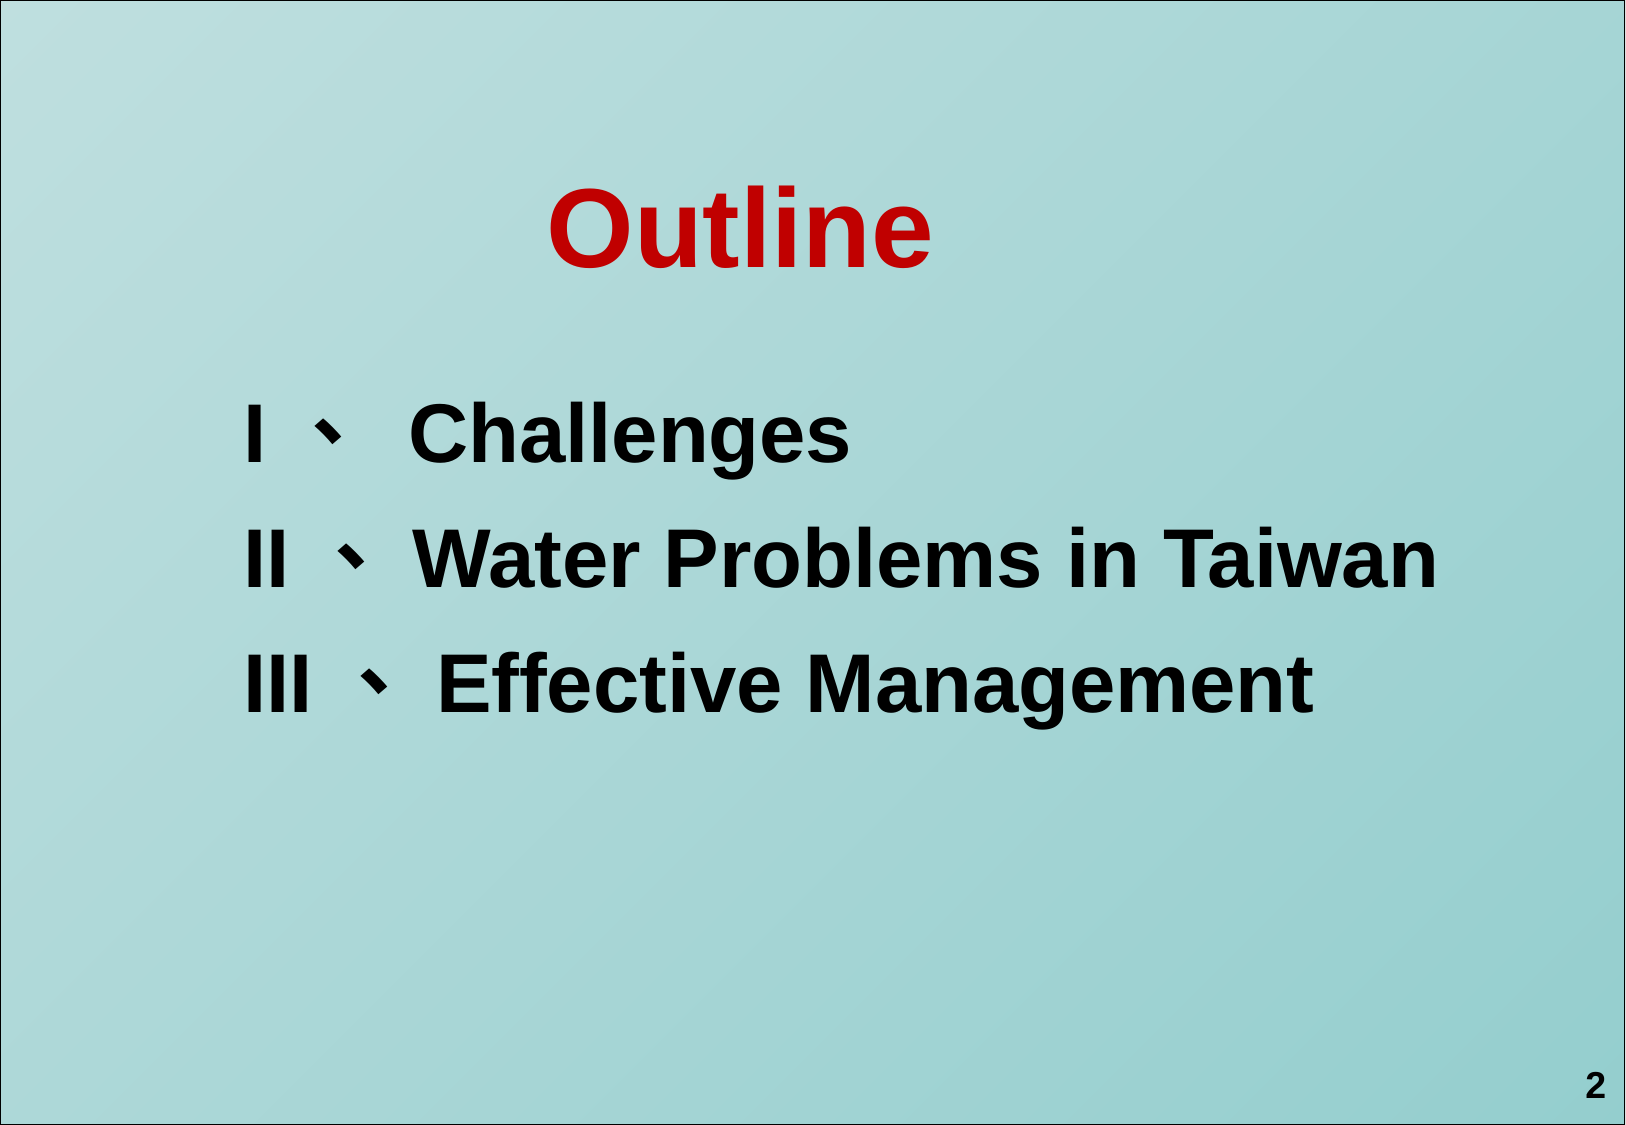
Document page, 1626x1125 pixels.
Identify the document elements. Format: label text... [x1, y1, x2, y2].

title Outline [106, 147, 1188, 289]
list I、 Challenges II、Water Problems in Taiwan III、Effective Management [231, 373, 1582, 912]
